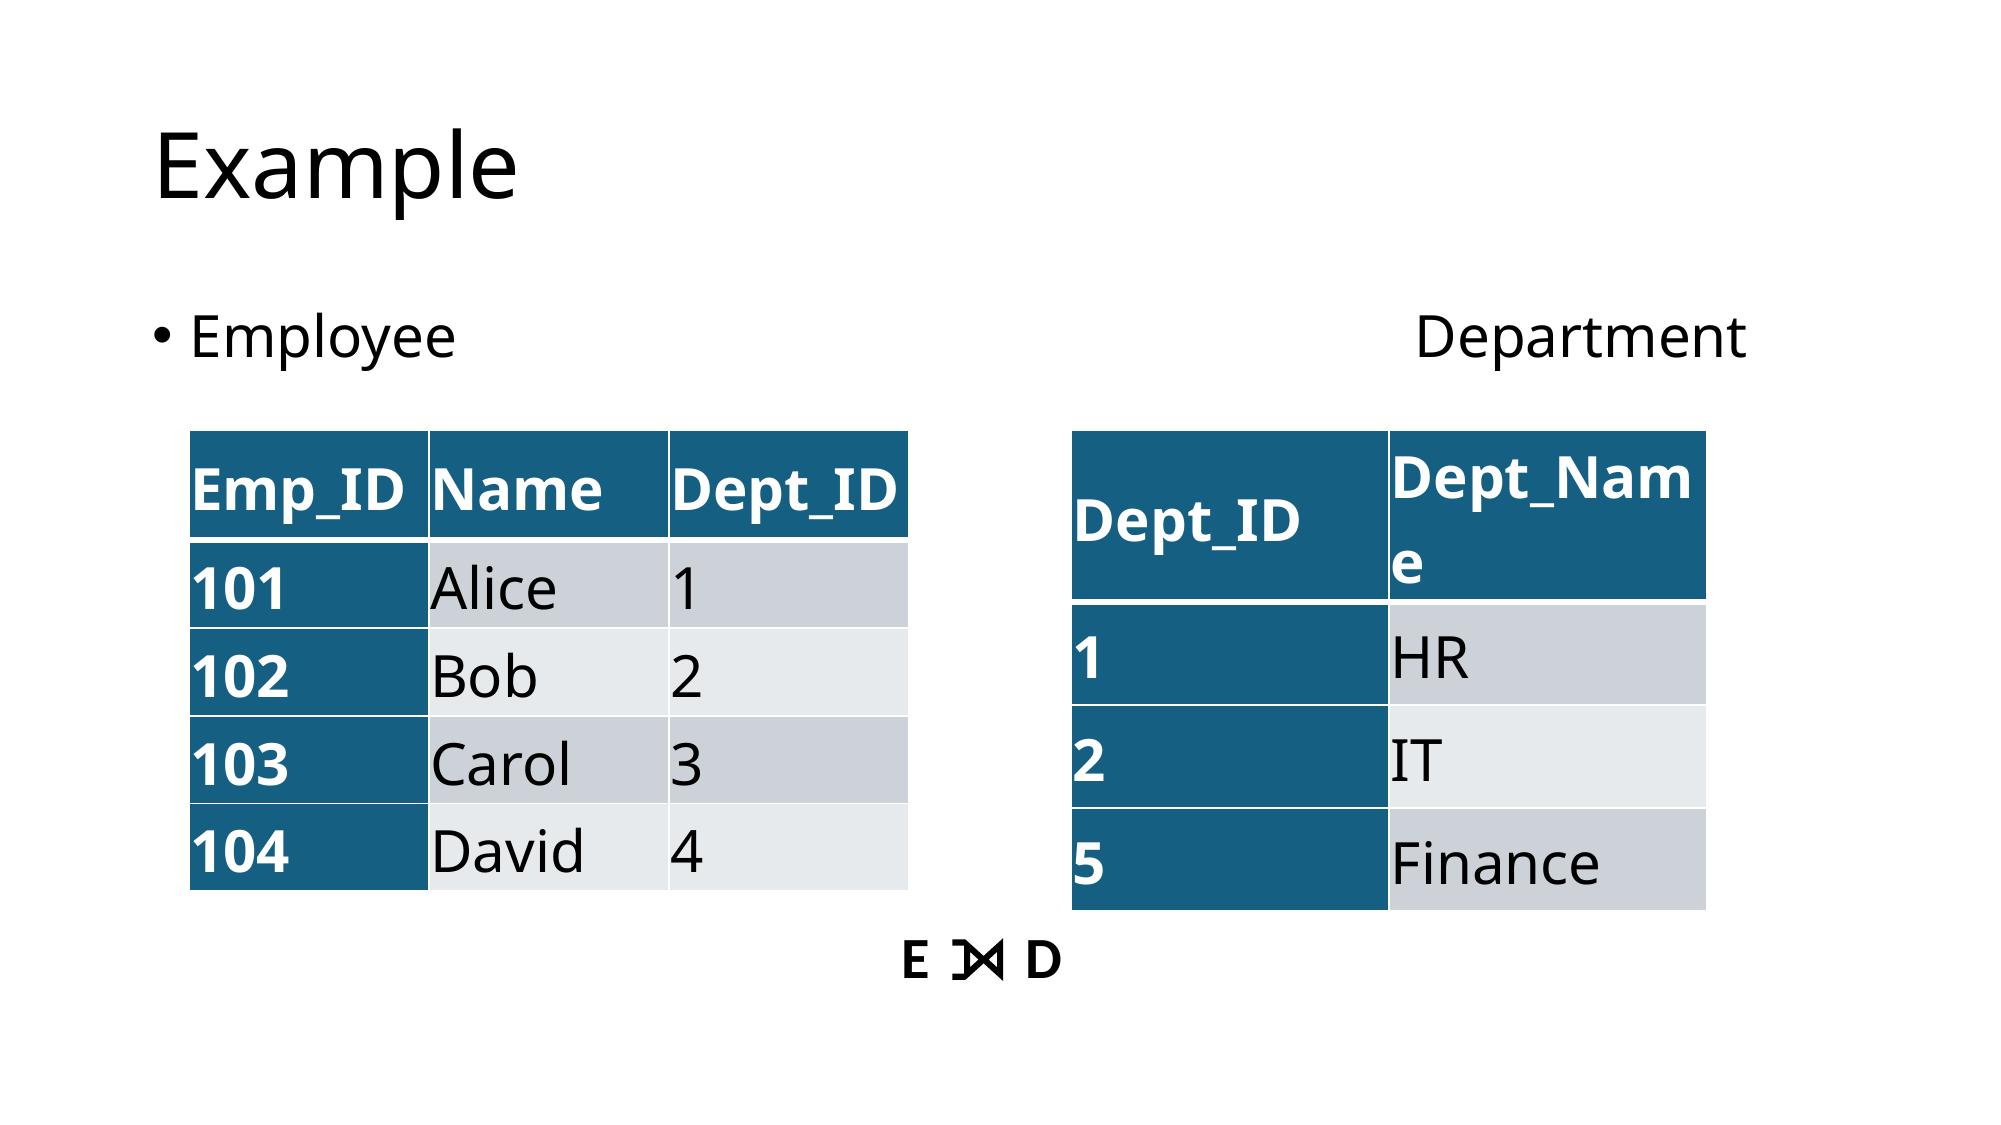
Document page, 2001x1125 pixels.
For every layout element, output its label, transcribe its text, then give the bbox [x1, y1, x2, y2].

table_header Dept_Name [1390, 431, 1706, 599]
table_cell 1 [670, 543, 908, 627]
title Example [137, 59, 1863, 278]
table_cell 101 [190, 543, 428, 627]
table_cell 2 [1072, 706, 1388, 807]
table_cell 1 [1072, 605, 1388, 704]
table_cell 103 [190, 717, 428, 803]
table_cell 2 [670, 629, 908, 715]
table_header Name [430, 431, 668, 537]
text_box E ⟕ D [886, 908, 1114, 998]
table_cell Carol [430, 717, 668, 803]
table_cell IT [1390, 706, 1706, 807]
table_cell David [430, 804, 668, 890]
table_header Dept_ID [1072, 431, 1388, 599]
table_cell Alice [430, 543, 668, 627]
table_cell HR [1390, 605, 1706, 704]
table_header Dept_ID [670, 431, 908, 537]
list Employee Department [137, 299, 1863, 1014]
table_cell 104 [190, 804, 428, 890]
table_header Emp_ID [190, 431, 428, 537]
table_cell 102 [190, 629, 428, 715]
table_cell Finance [1390, 809, 1706, 910]
table_cell 4 [670, 804, 908, 890]
table_cell 5 [1072, 809, 1388, 910]
table_cell Bob [430, 629, 668, 715]
table_cell 3 [670, 717, 908, 803]
